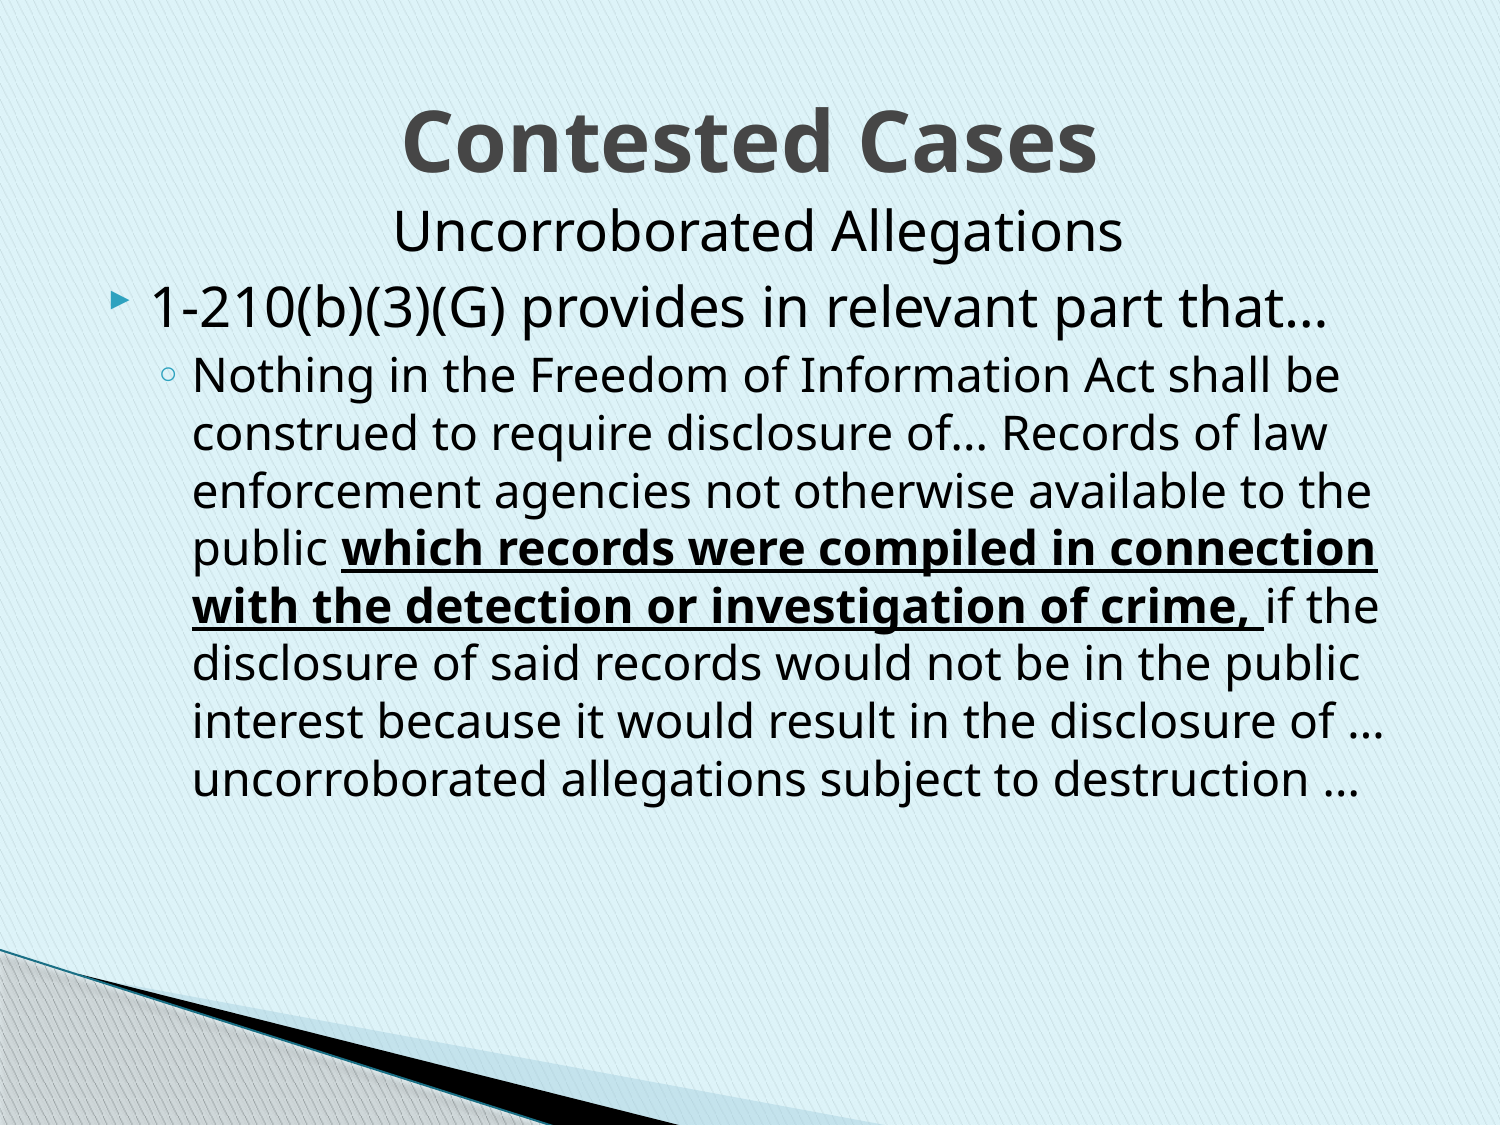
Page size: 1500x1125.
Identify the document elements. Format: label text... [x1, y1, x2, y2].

title Contested Cases [75, 45, 1425, 233]
list Uncorroborated Allegations 1-210(b)(3)(G) provides in relevant part that… Nothing in the Freedom of Information Act shall be construed to require disclosure of… Records of law enforcement agencies not otherwise available to the public which records were compiled in connection with the detection or investigation of crime, if the disclosure of said records would not be in the public interest because it would result in the disclosure of …uncorroborated allegations subject to destruction … [75, 233, 1425, 1075]
